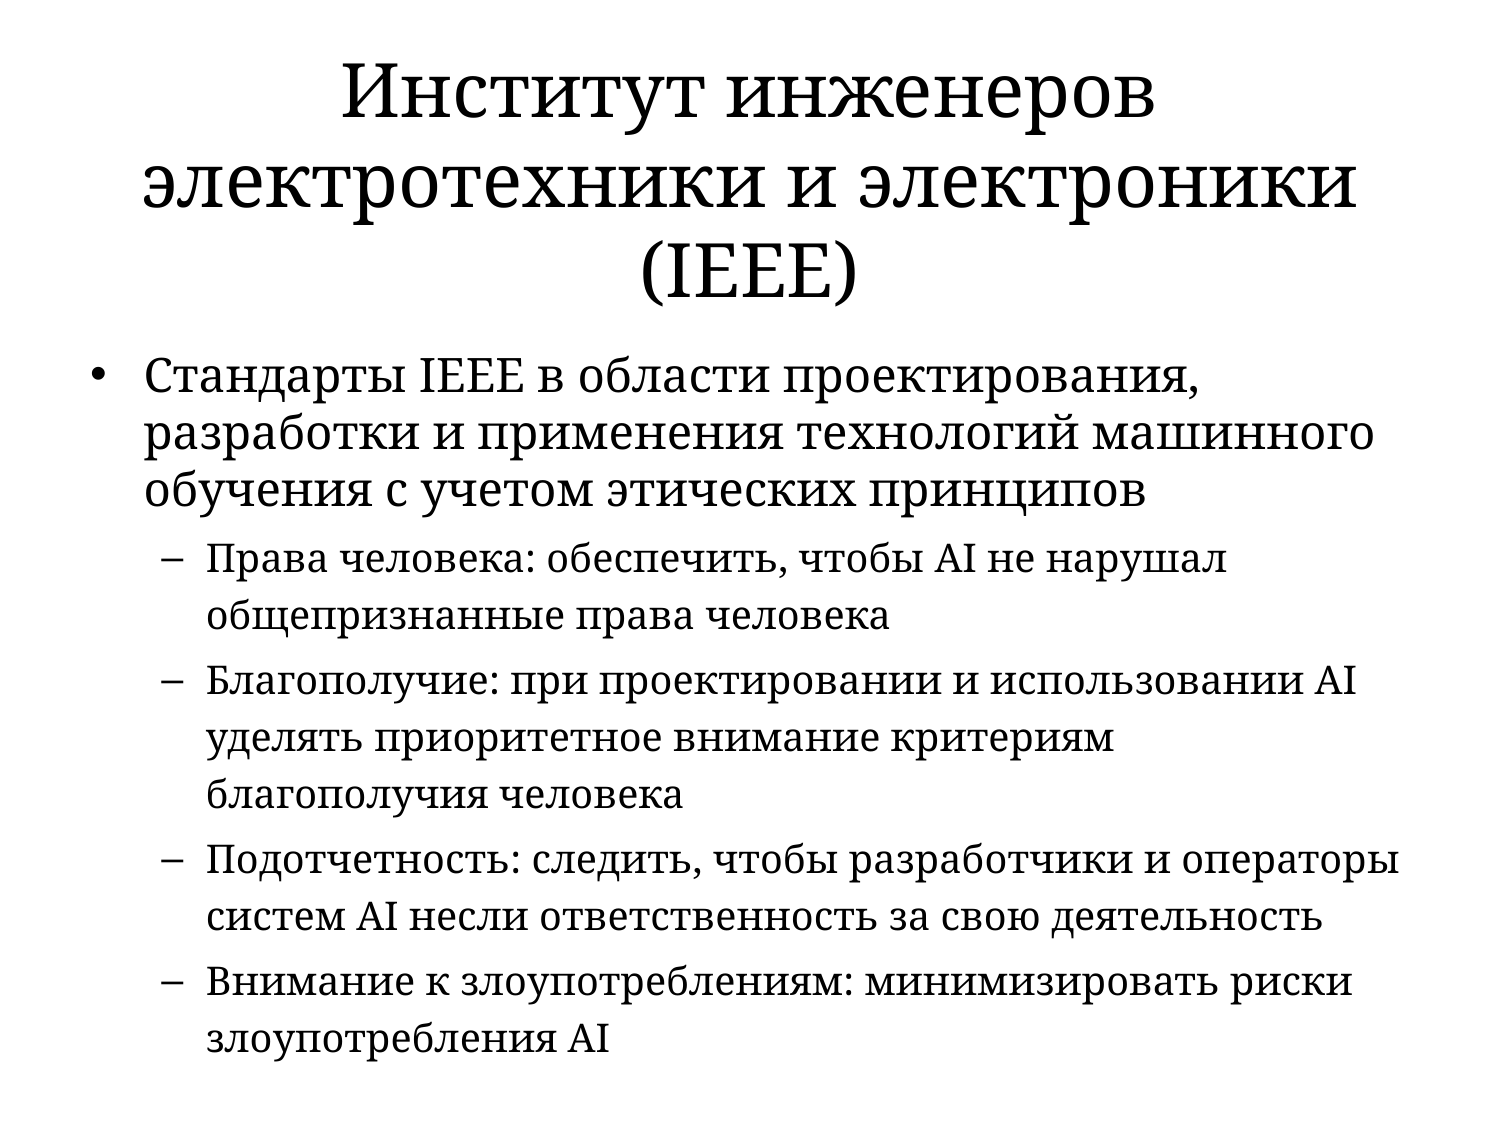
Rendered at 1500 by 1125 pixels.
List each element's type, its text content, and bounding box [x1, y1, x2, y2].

title Институт инженеров электротехники и электроники (IEEE) [75, 83, 1425, 272]
list Стандарты IEEE в области проектирования, разработки и применения технологий машинного обучения с учетом этических принципов Права человека: обеспечить, чтобы AI не нарушал общепризнанные права человека Благополучие: при проектировании и использовании AI уделять приоритетное внимание критериям благополучия человека Подотчетность: следить, чтобы разработчики и операторы систем AI несли ответственность за свою деятельность Внимание к злоупотреблениям: минимизировать риски злоупотребления AI [75, 337, 1425, 1080]
